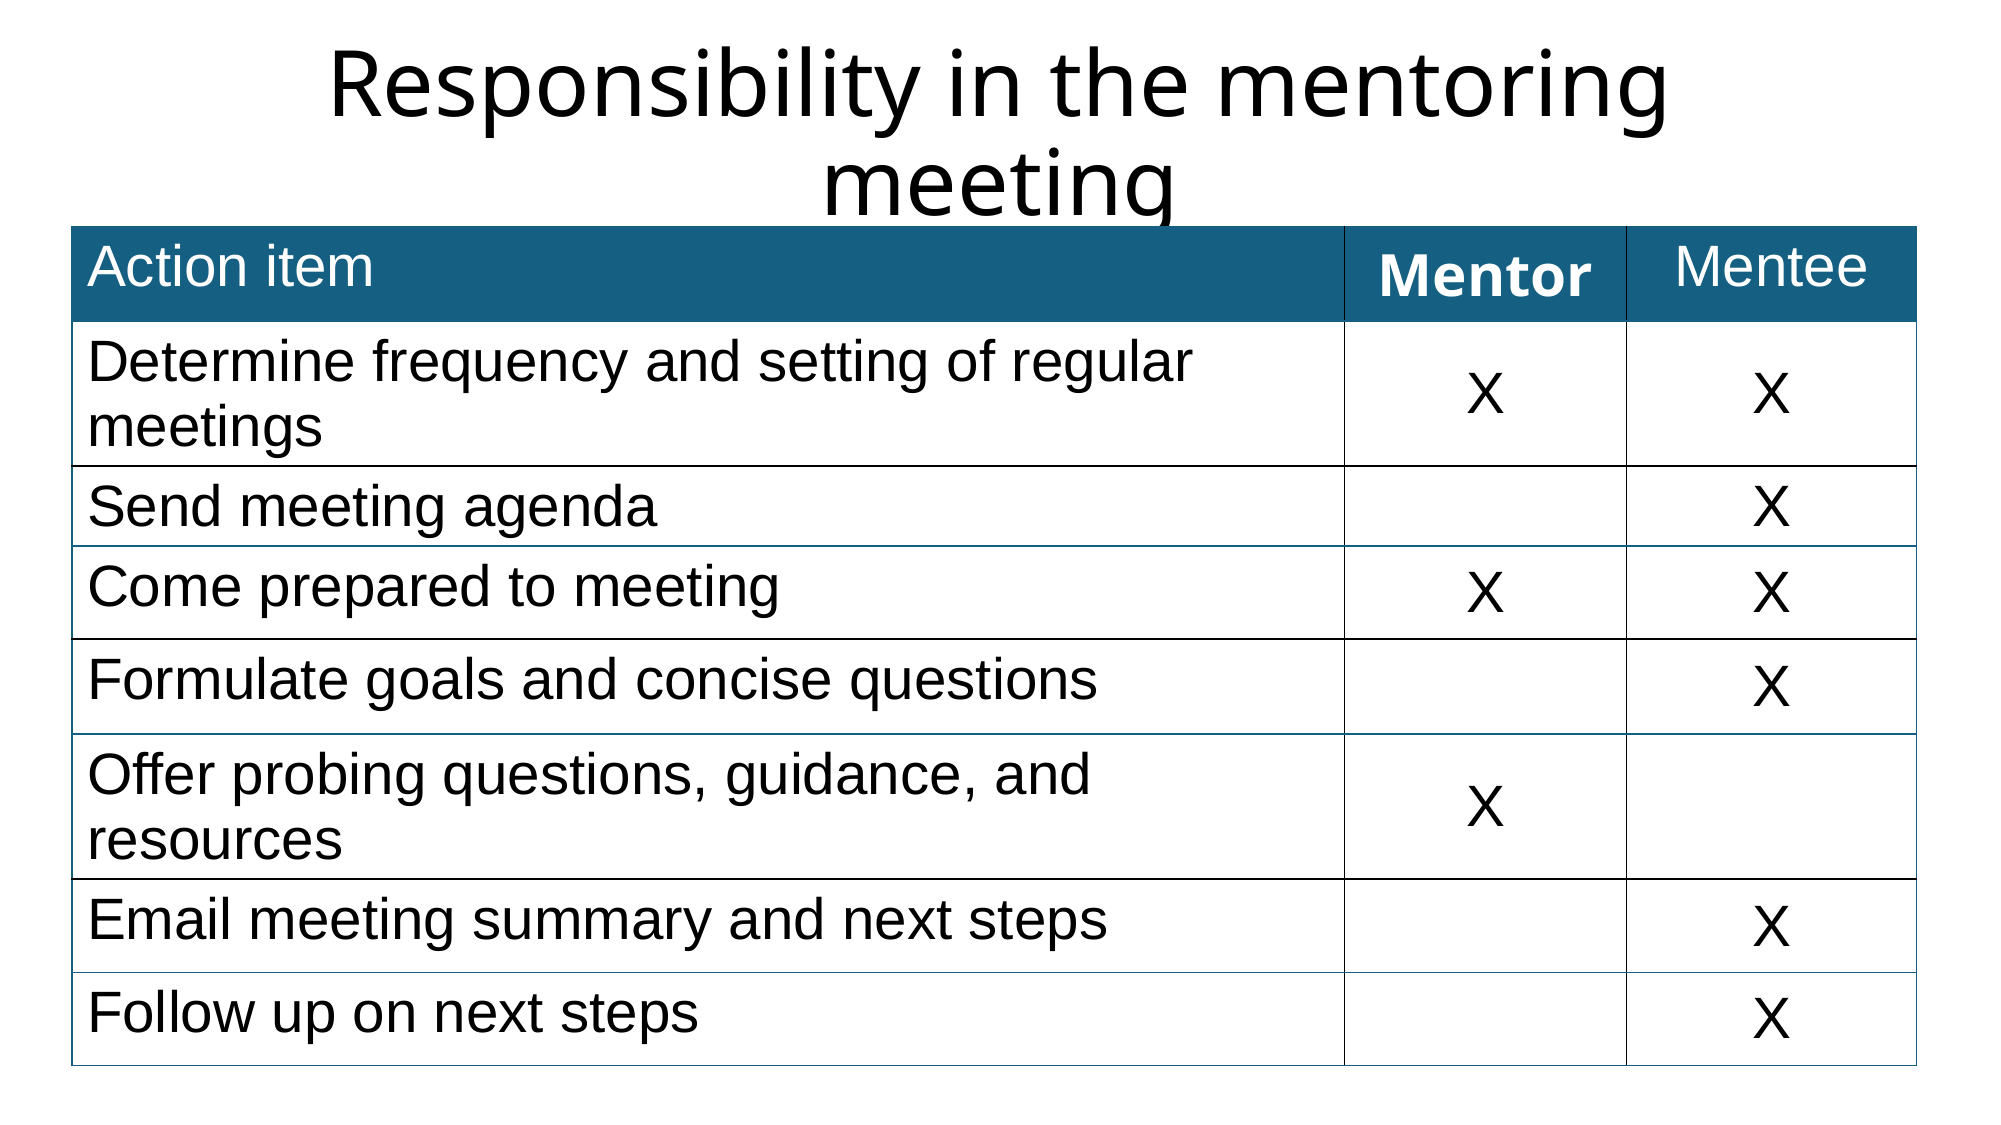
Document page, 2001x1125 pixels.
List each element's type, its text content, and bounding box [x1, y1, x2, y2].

table_cell [1345, 467, 1626, 545]
table_cell [1345, 640, 1626, 733]
table_cell Follow up on next steps [73, 973, 1344, 1065]
table_cell X [1345, 322, 1626, 465]
table_cell X [1345, 547, 1626, 638]
table_header Action item [73, 227, 1344, 320]
title Responsibility in the mentoring meeting [137, 27, 1863, 226]
table_cell Determine frequency and setting of regular meetings [73, 322, 1344, 465]
table_cell X [1627, 880, 1916, 972]
table_cell X [1627, 640, 1916, 733]
table_cell Formulate goals and concise questions [73, 640, 1344, 733]
table_cell X [1345, 735, 1626, 878]
table_cell Send meeting agenda [73, 467, 1344, 545]
table_cell X [1627, 322, 1916, 465]
table_cell X [1627, 467, 1916, 545]
table_cell Offer probing questions, guidance, and resources [73, 735, 1344, 878]
table_cell X [1627, 973, 1916, 1065]
table_cell [1627, 735, 1916, 878]
table_cell Email meeting summary and next steps [73, 880, 1344, 972]
table_cell [1345, 973, 1626, 1065]
table_header Mentee [1627, 227, 1916, 320]
table_cell X [1627, 547, 1916, 638]
table_header Mentor [1345, 227, 1626, 320]
table_cell [1345, 880, 1626, 972]
table_cell Come prepared to meeting [73, 547, 1344, 638]
